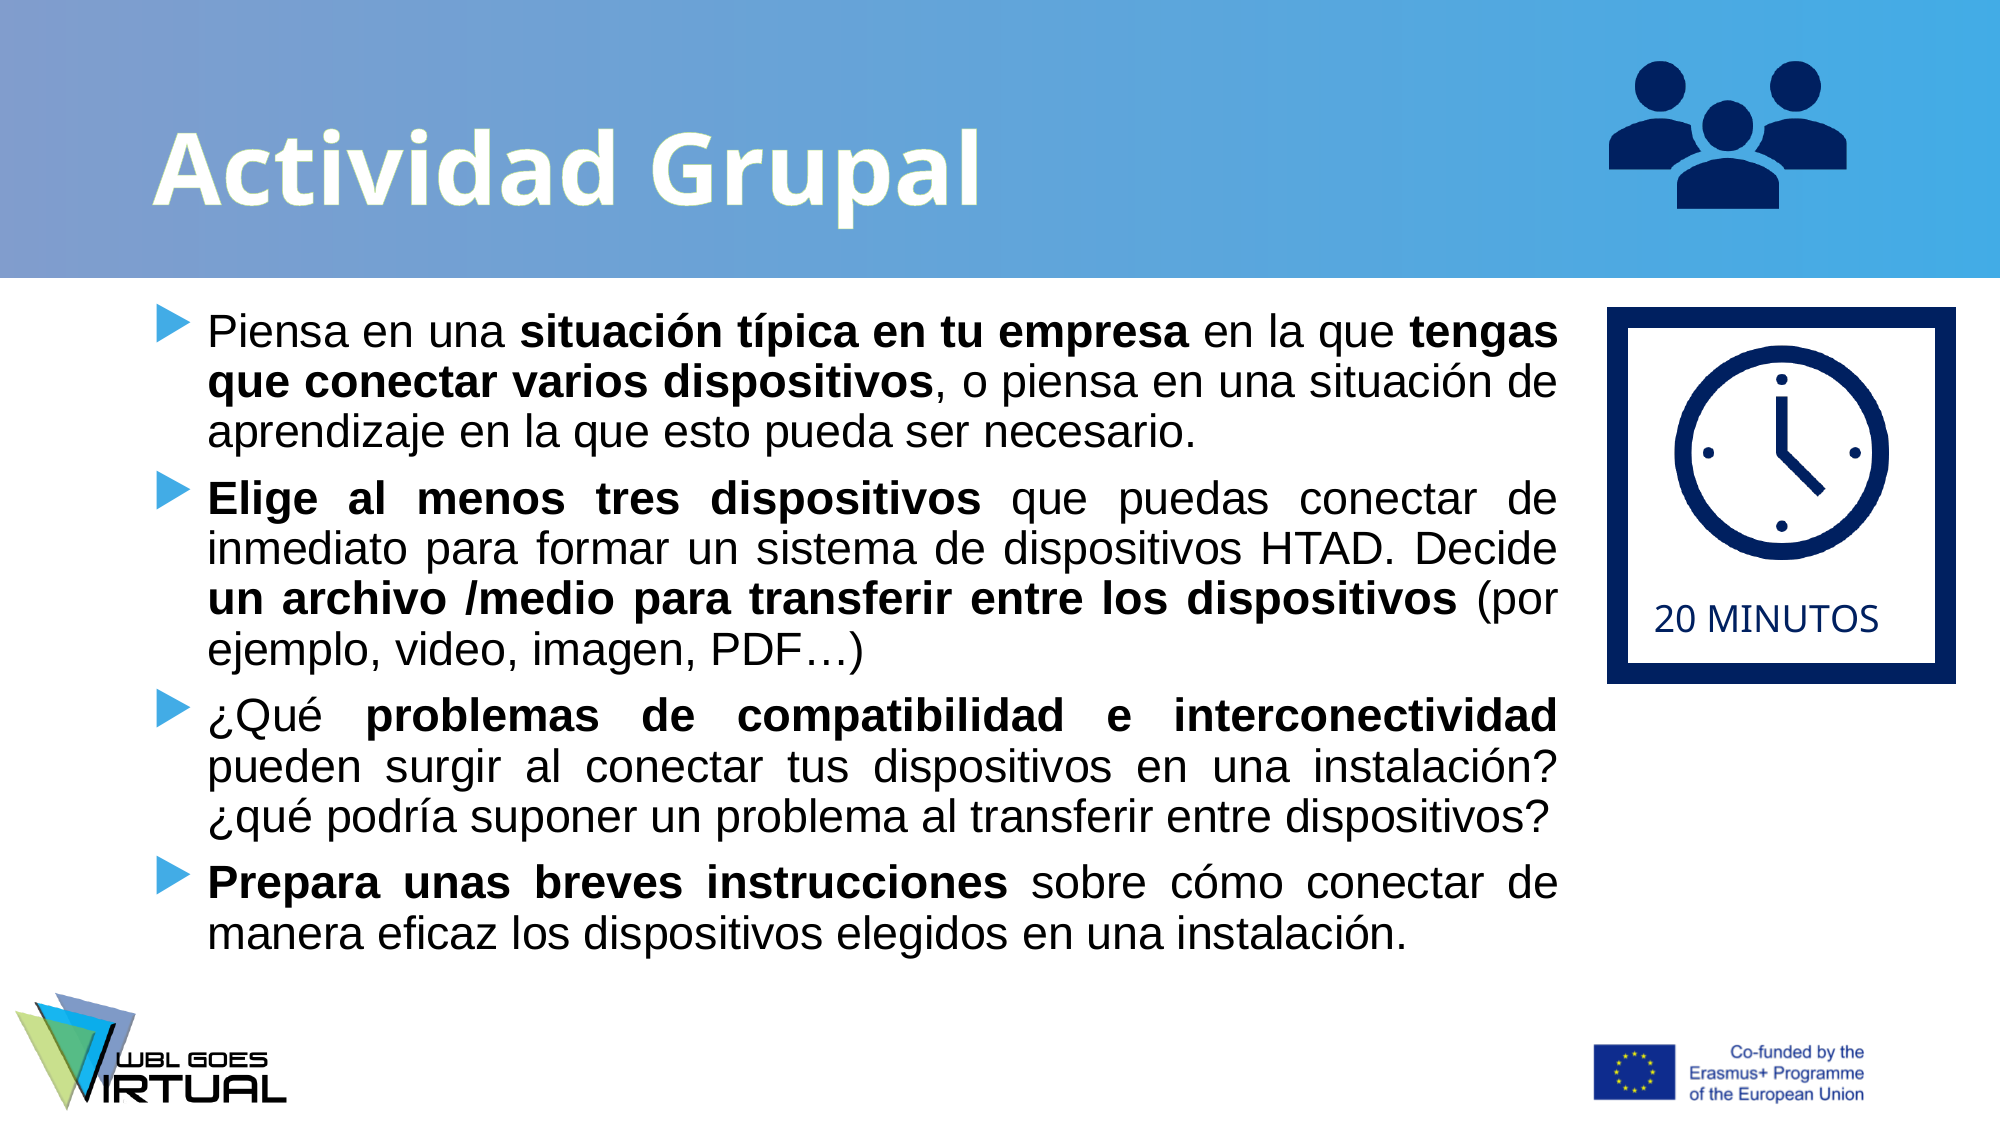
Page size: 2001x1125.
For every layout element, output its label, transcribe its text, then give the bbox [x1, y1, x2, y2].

text_box 20 MINUTOS [1638, 587, 1927, 648]
picture [1646, 317, 1917, 588]
title Actividad Grupal [137, 47, 1863, 298]
list Piensa en una situación típica en tu empresa en la que tengas que conectar varios dispositivos, o piensa en una situación de aprendizaje en la que esto pueda ser necesario. Elige al menos tres dispositivos que puedas conectar de inmediato para formar un sistema de dispositivos HTAD. Decide un archivo /medio para transferir entre los dispositivos (por ejemplo, video, imagen, PDF…) ¿Qué problemas de compatibilidad e interconectividad pueden surgir al conectar tus dispositivos en una instalación? ¿qué podría suponer un problema al transferir entre dispositivos? Prepara unas breves instrucciones sobre cómo conectar de manera eficaz los dispositivos elegidos en una instalación. [137, 299, 1574, 1014]
picture [11, 990, 291, 1115]
text_box [1617, 317, 1946, 675]
picture [1577, 1029, 1878, 1116]
picture [1592, 0, 1863, 270]
